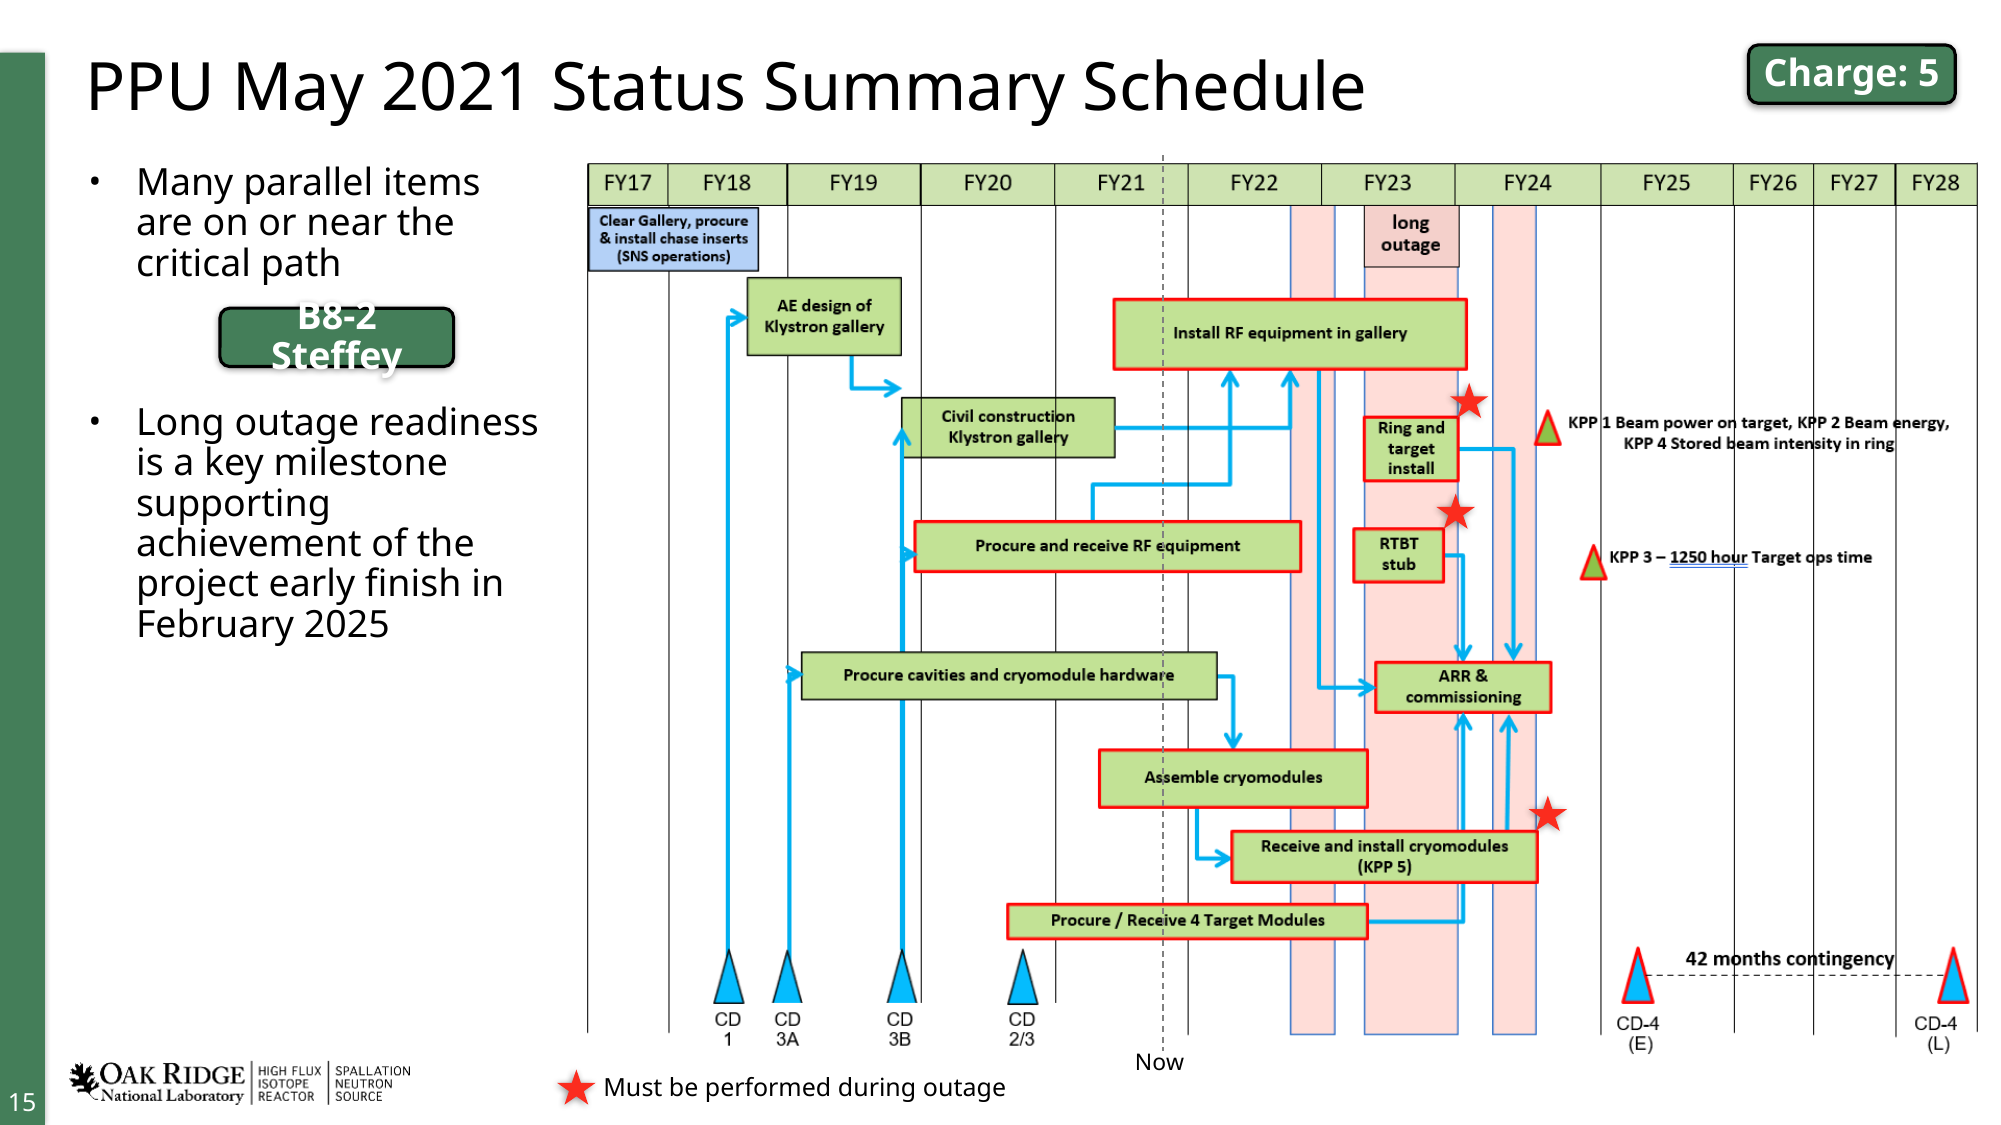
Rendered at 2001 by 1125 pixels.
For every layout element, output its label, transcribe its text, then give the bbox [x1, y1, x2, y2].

text_box Must be performed during outage [588, 1101, 1042, 1110]
picture [583, 158, 1983, 1101]
text_box B8-2 Steffey [219, 308, 454, 367]
picture [66, 1058, 413, 1108]
title PPU May 2021 Status Summary Schedule [70, 44, 1946, 134]
text_box Charge: 5 [1748, 44, 1956, 104]
list Many parallel items are on or near the critical path Long outage readiness is a key milestone supporting achievement of the project early finish in February 2025 [73, 155, 558, 1035]
picture [1164, 430, 1228, 482]
text_box [557, 1069, 588, 1105]
